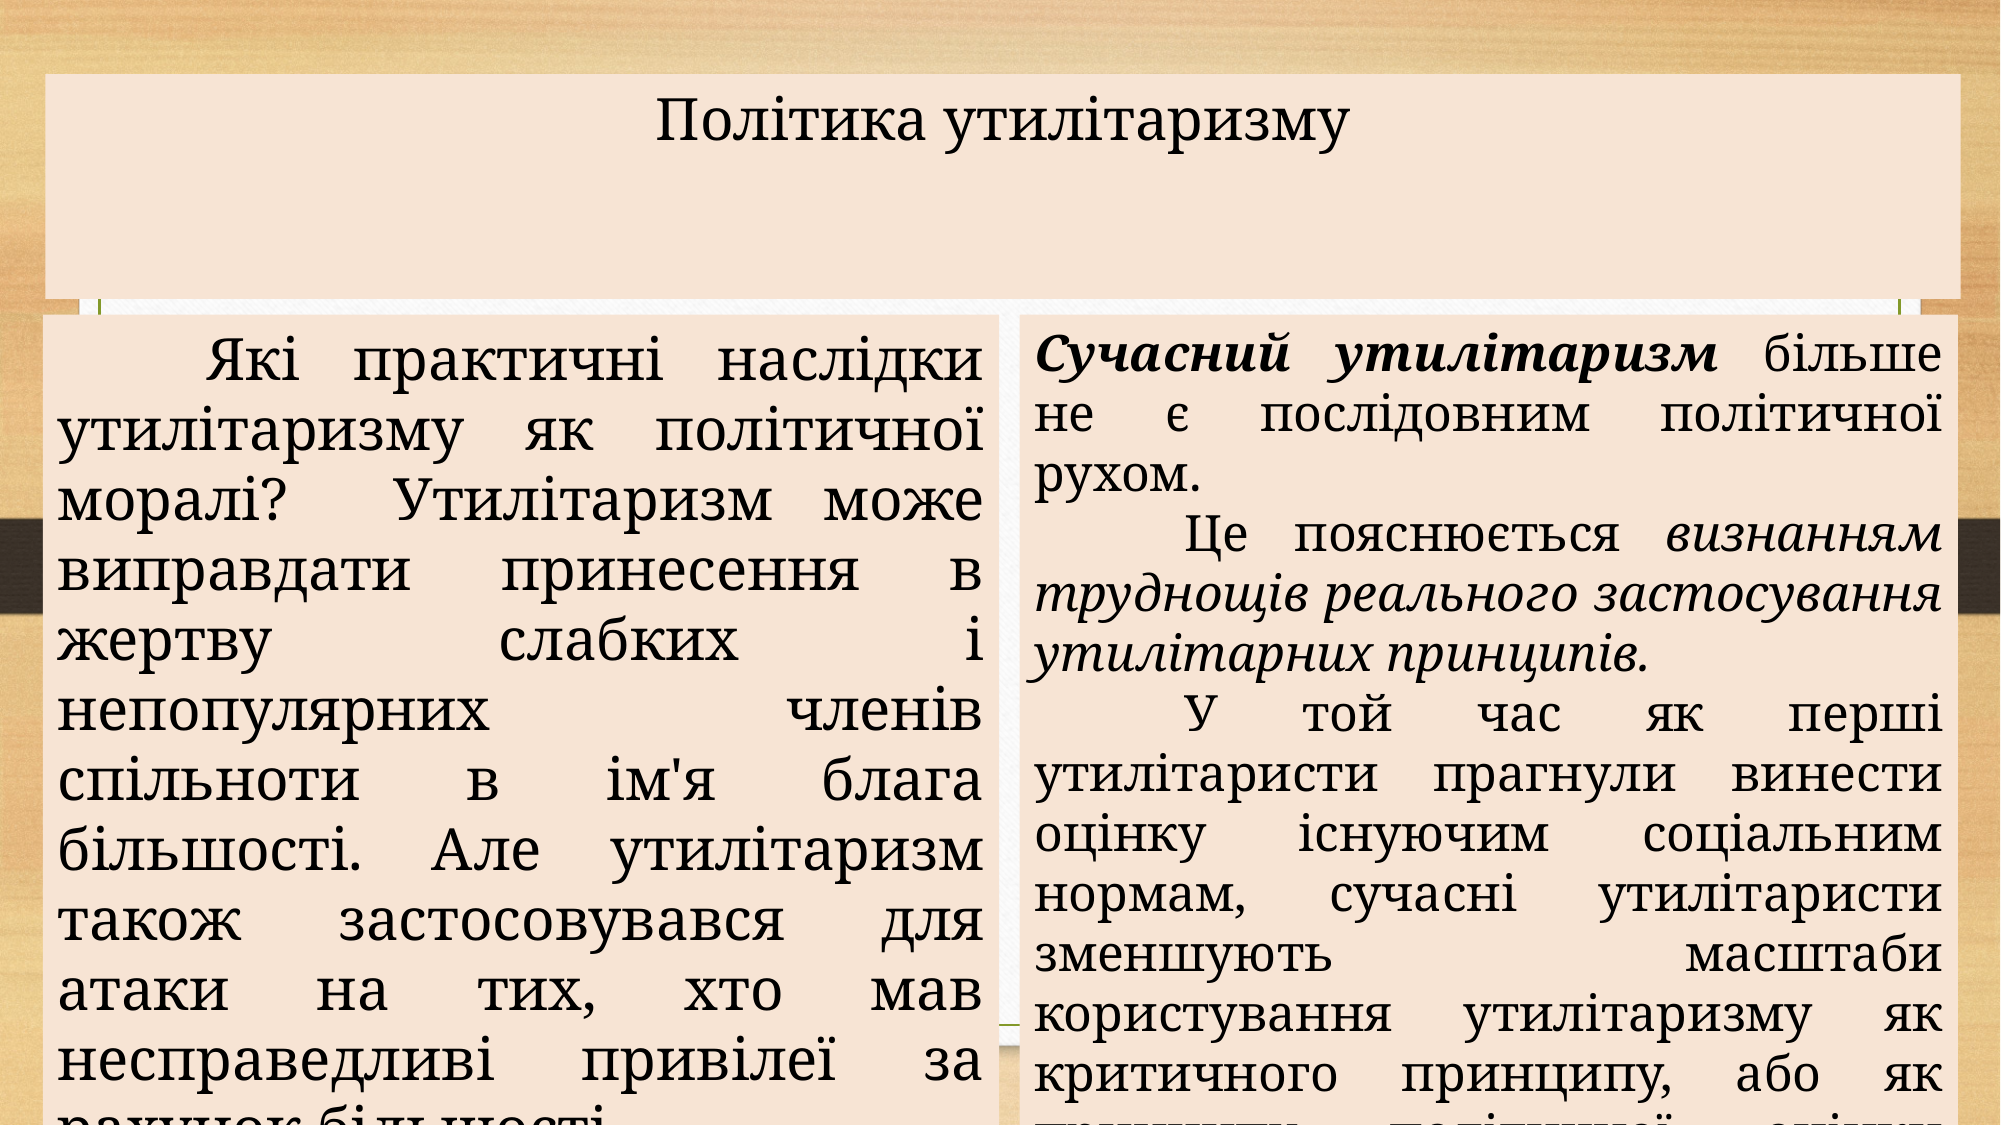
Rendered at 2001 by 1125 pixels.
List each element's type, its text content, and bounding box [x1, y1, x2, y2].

text_box Які практичні наслідки утилітаризму як політичної моралі? Утилітаризм може виправдати принесення в жертву слабких і непопулярних членів спільноти в ім'я блага більшості. Але утилітаризм також застосовувався для атаки на тих, хто мав несправедливі привілеї за рахунок більшості. [42, 314, 1000, 1125]
picture [0, 0, 2001, 1125]
text_box Політика утилітаризму [45, 74, 1961, 299]
picture [101, 299, 1898, 1024]
picture [1000, 1026, 1019, 1125]
text_box Сучасний утилітаризм більше не є послідовним політичної рухом. Це пояснюється визнанням труднощів реального застосування утилітарних принципів. У той час як перші утилітаристи прагнули винести оцінку існуючим соціальним нормам, сучасні утилітаристи зменшують масштаби користування утилітаризму як критичного принципу, або як принципу політичної оцінки взагалі. [1019, 314, 1958, 1125]
